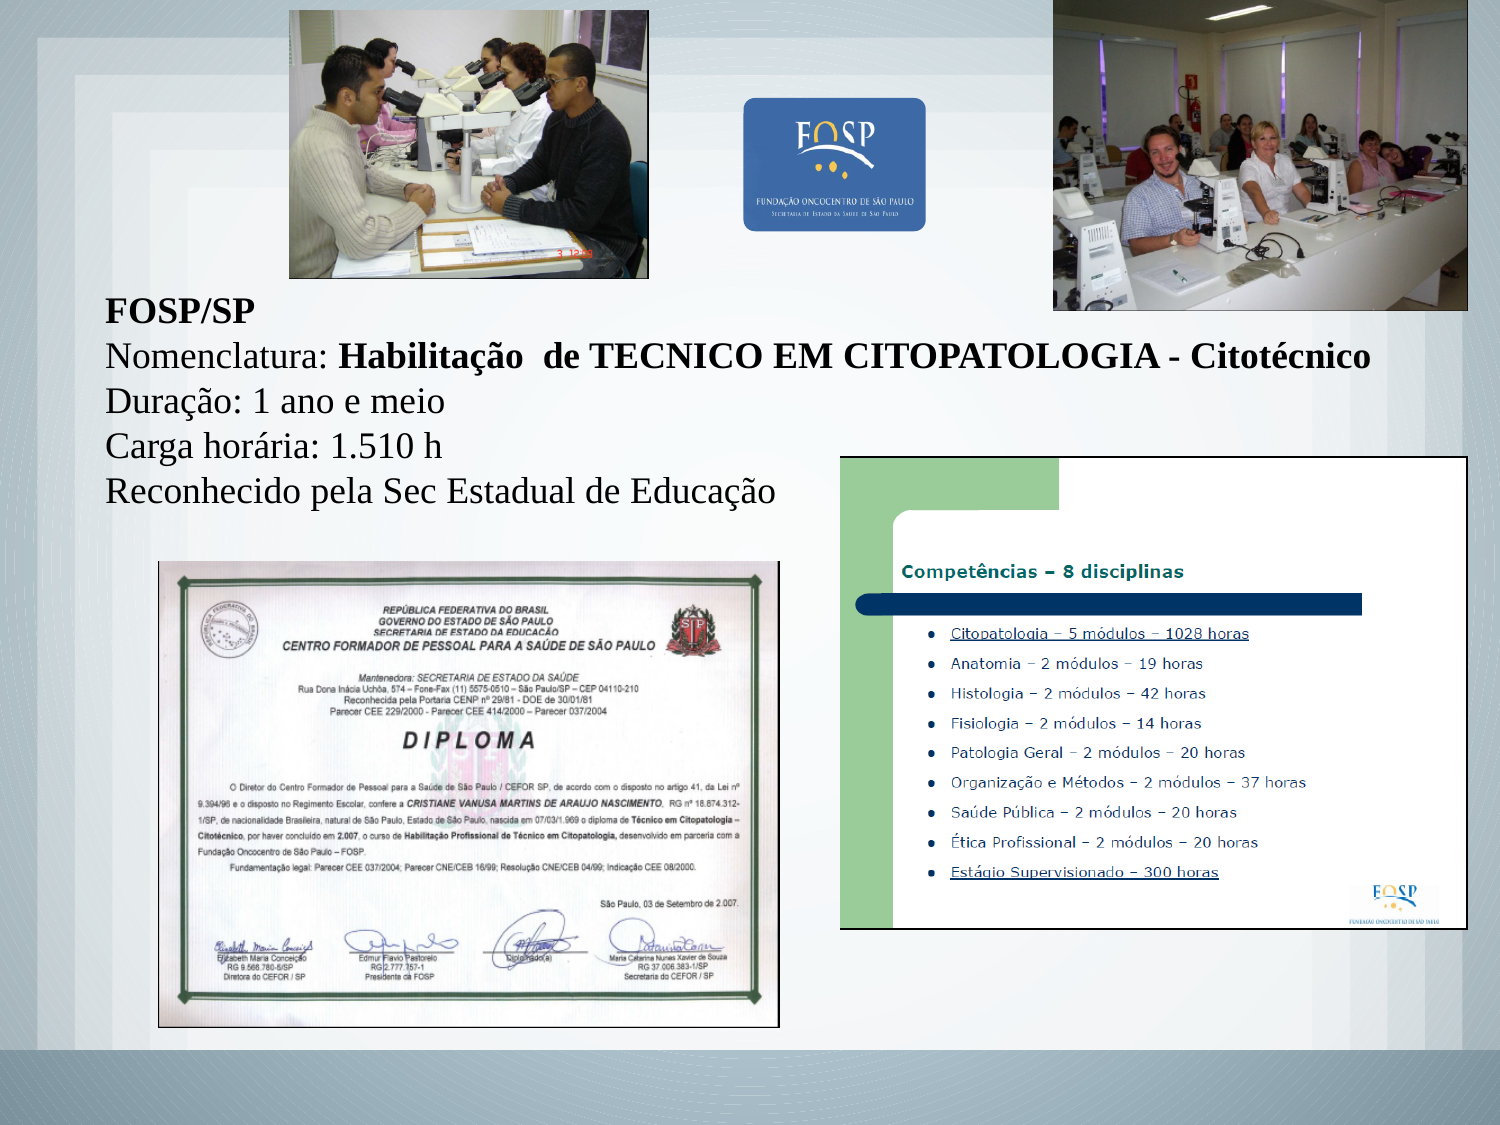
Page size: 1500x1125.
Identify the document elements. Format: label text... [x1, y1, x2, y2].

picture [288, 9, 650, 280]
picture [156, 560, 781, 1029]
picture [1052, 0, 1469, 312]
picture [742, 96, 927, 233]
text_box FOSP/SP Nomenclatura: Habilitação de TECNICO EM CITOPATOLOGIA - Citotécnico Duração: 1 ano e meio Carga horária: 1.510 h Reconhecido pela Sec Estadual de Educação [90, 278, 1397, 519]
picture [838, 455, 1469, 931]
